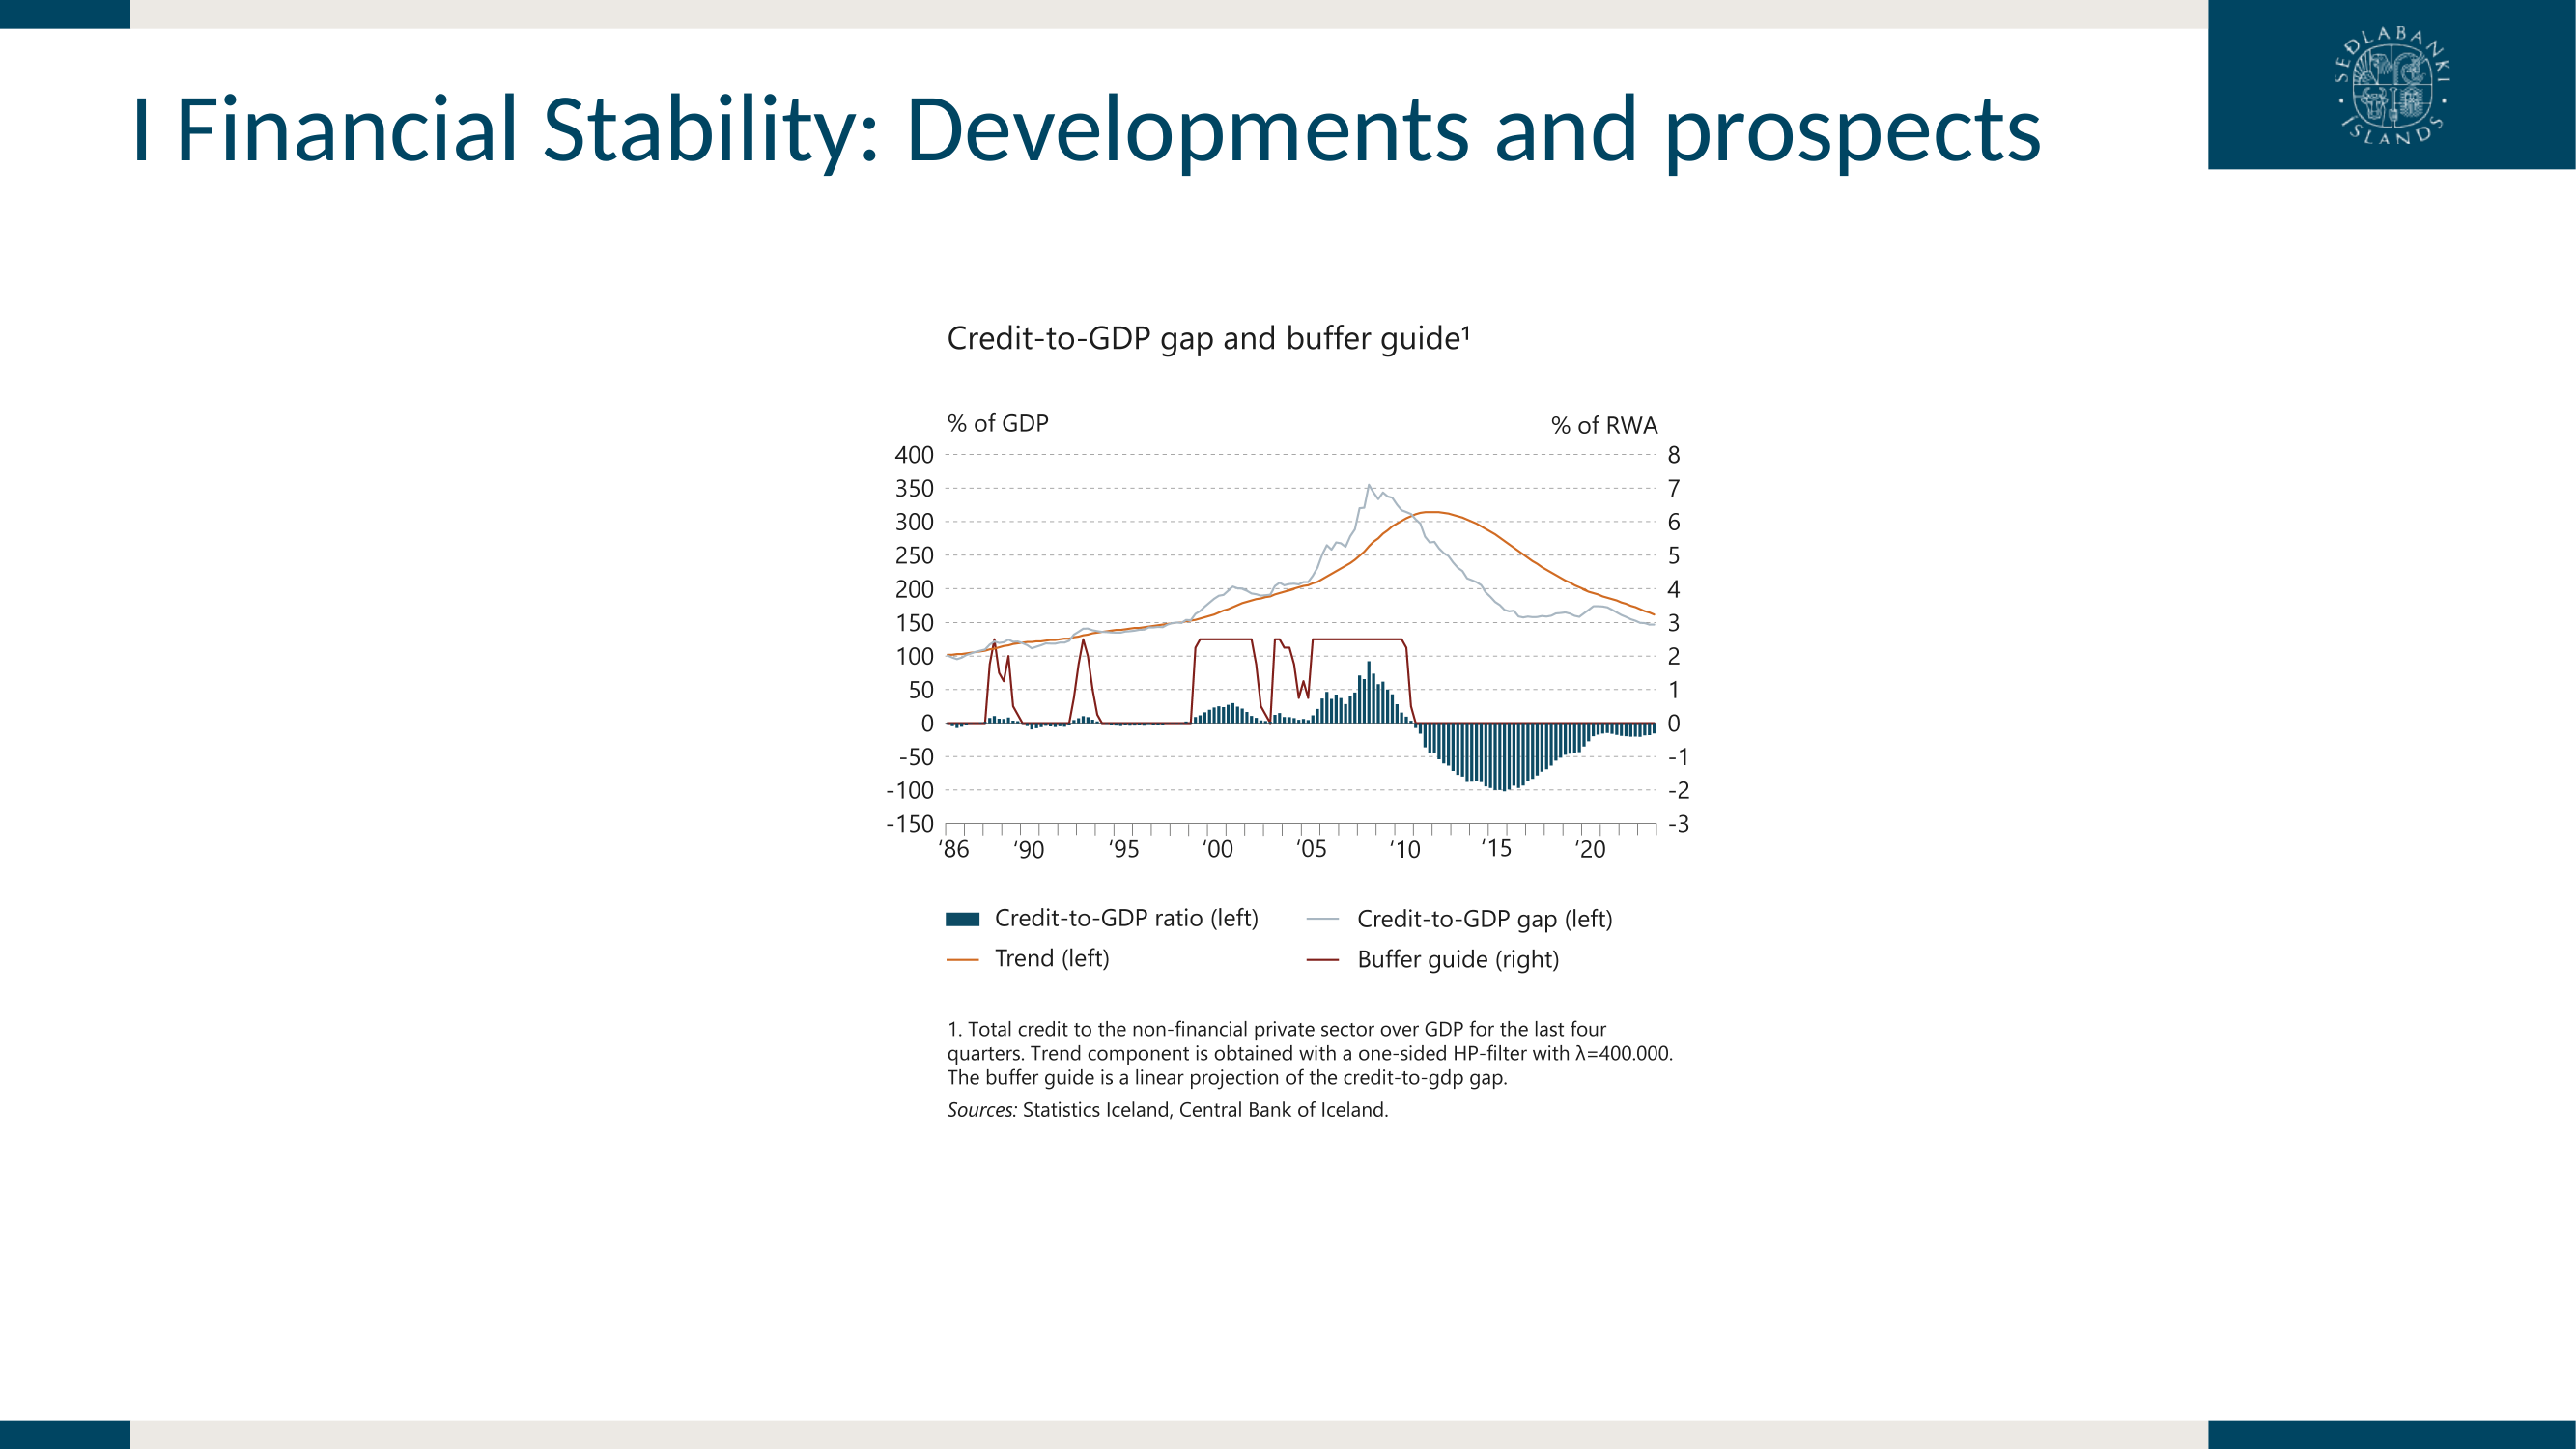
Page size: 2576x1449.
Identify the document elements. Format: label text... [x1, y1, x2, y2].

picture [885, 321, 1691, 1128]
title I Financial Stability: Developments and prospects [129, 86, 2178, 290]
